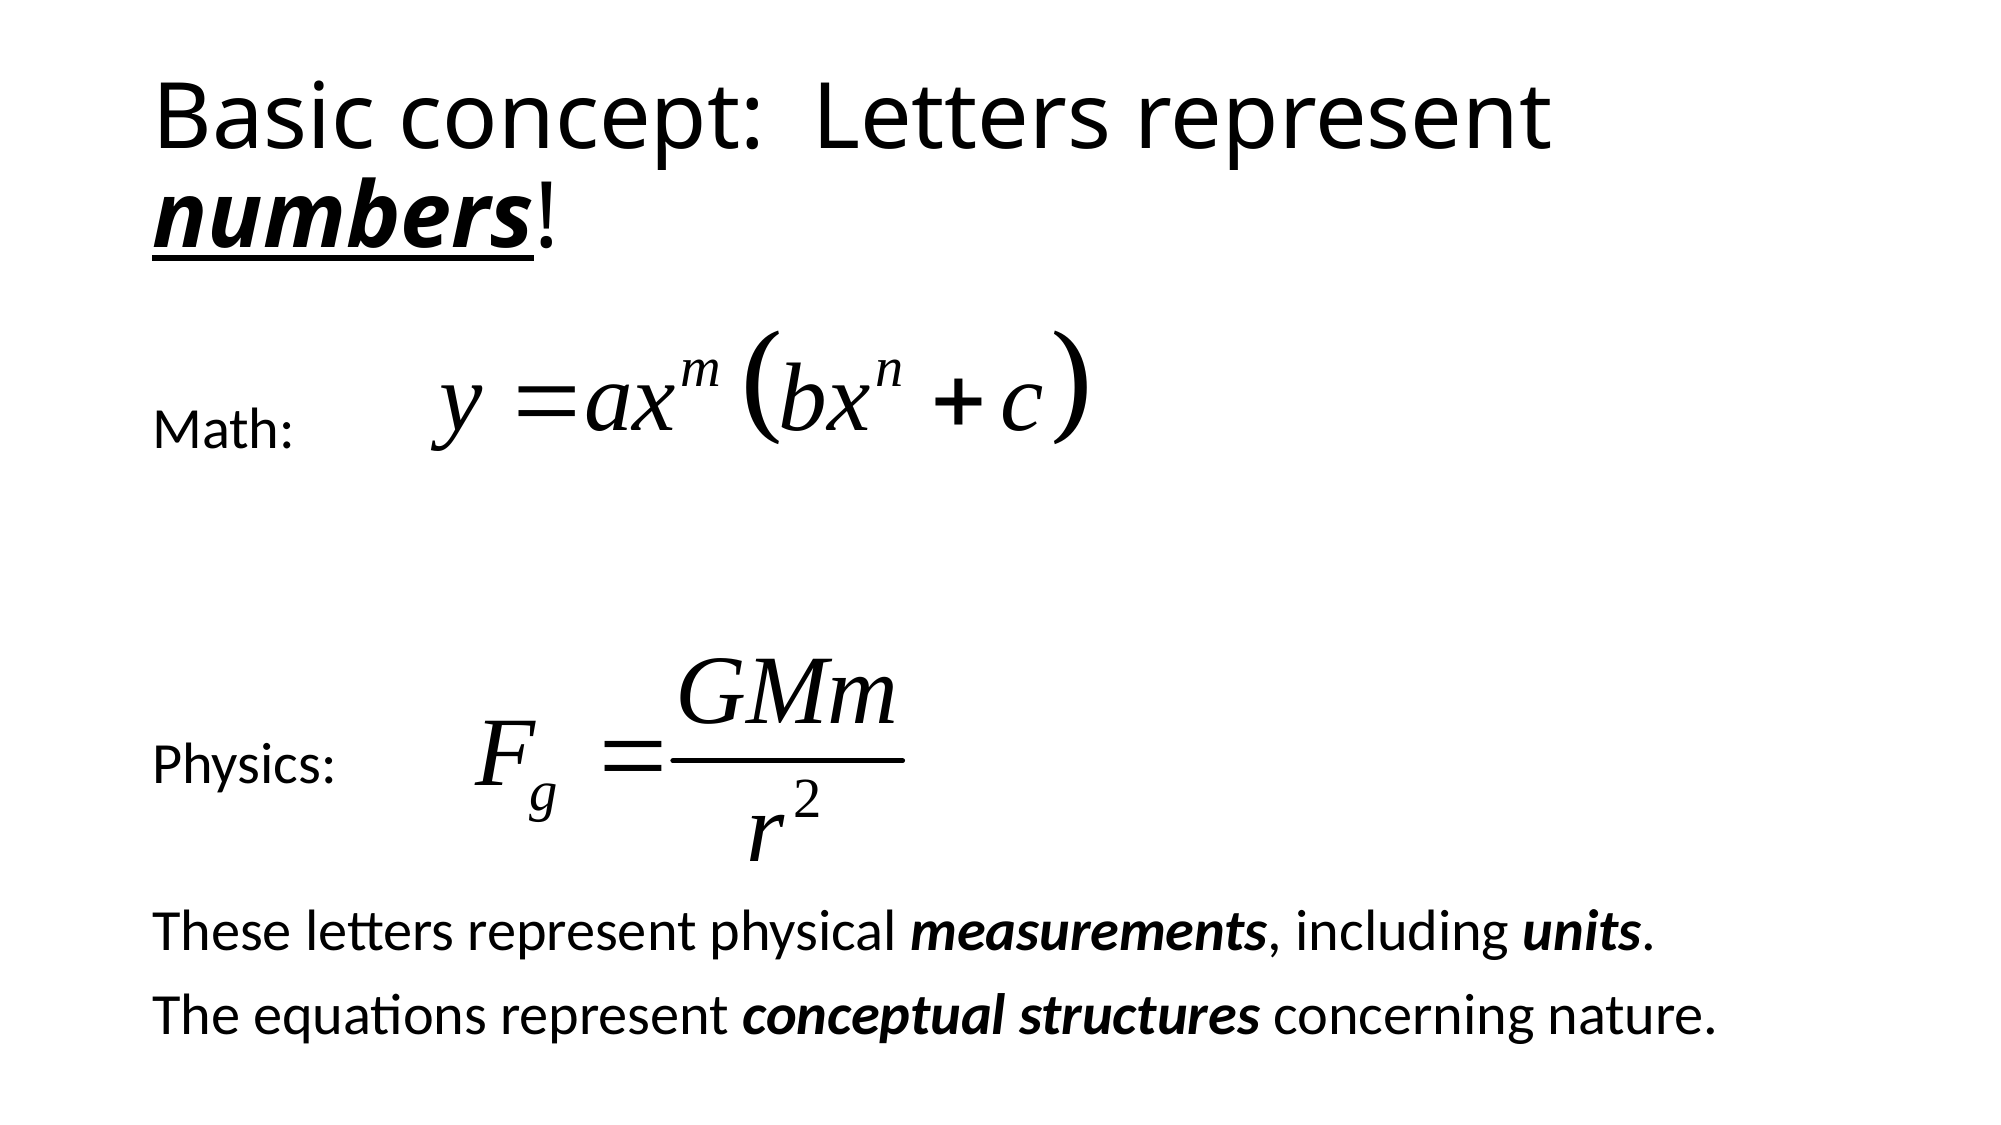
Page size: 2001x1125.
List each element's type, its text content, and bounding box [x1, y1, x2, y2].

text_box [457, 629, 924, 884]
title Basic concept: Letters represent numbers! [137, 59, 1863, 278]
list Math: Physics: These letters represent physical measurements, including units. The equations represent conceptual structures concerning nature. [137, 299, 1863, 1060]
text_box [415, 316, 1098, 496]
